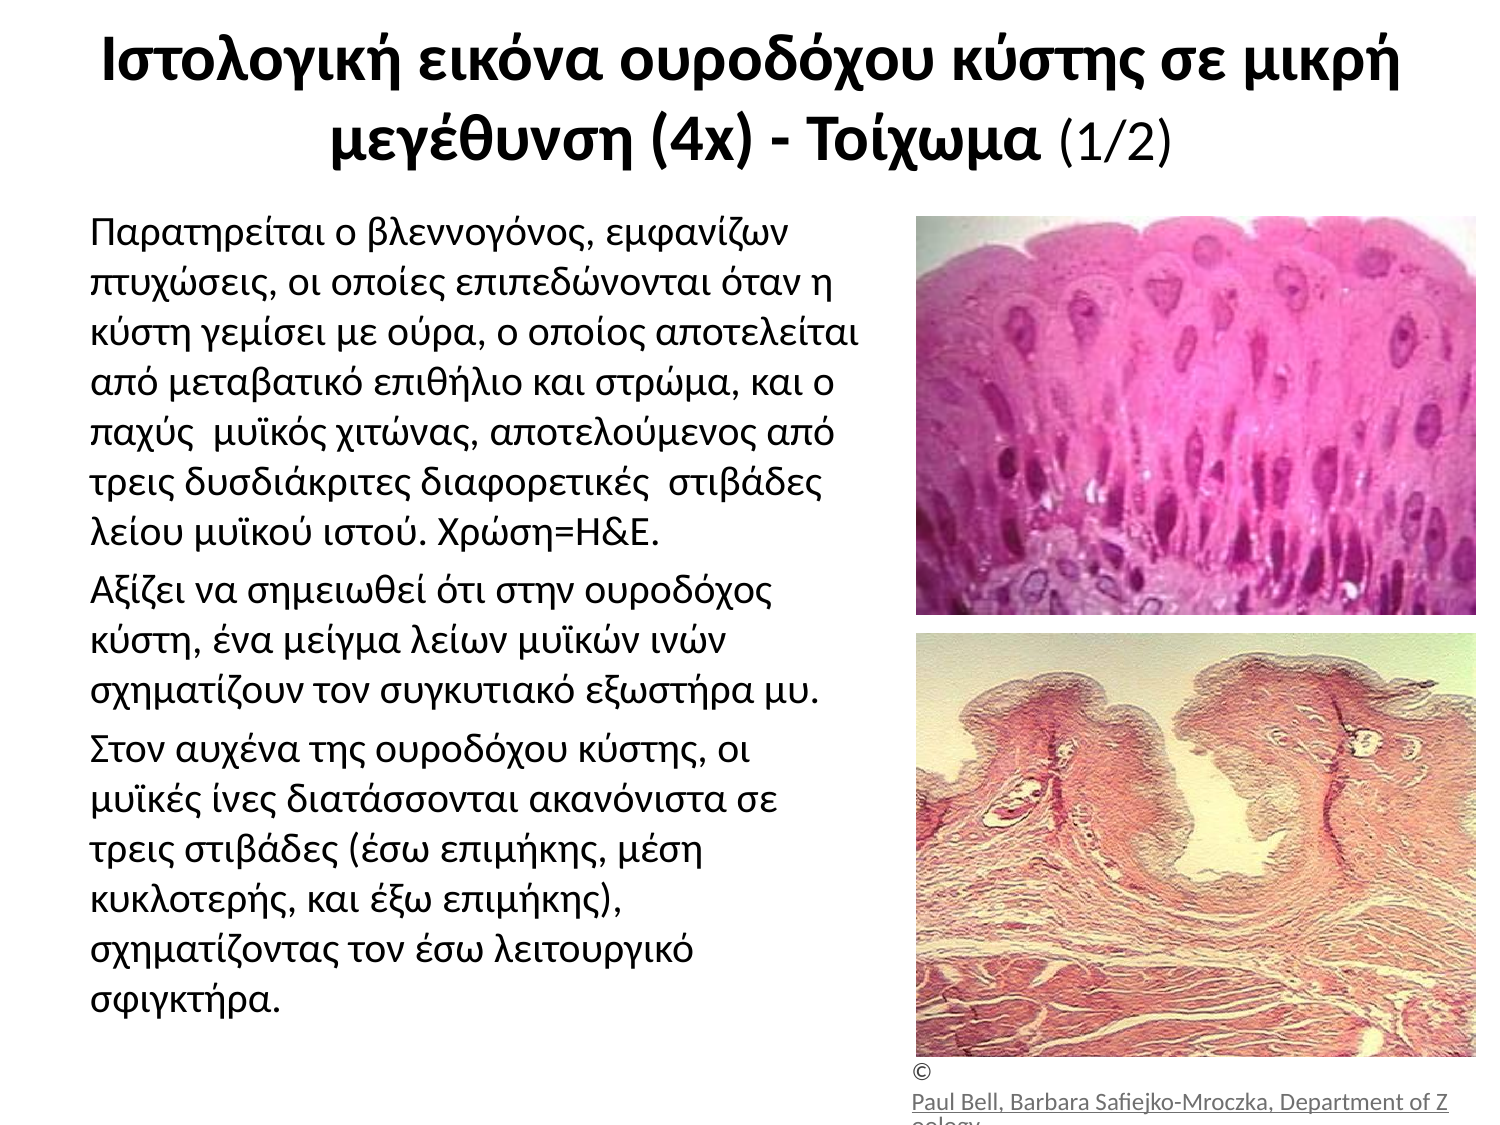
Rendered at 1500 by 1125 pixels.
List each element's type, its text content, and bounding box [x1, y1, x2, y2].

list Παρατηρείται ο βλεννογόνος, εμφανίζων πτυχώσεις, οι οποίες επιπεδώνονται όταν η κύστη γεμίσει με ούρα, ο οποίος αποτελείται από μεταβατικό επιθήλιο και στρώμα, και ο παχύς μυϊκός χιτώνας, αποτελούμενος από τρεις δυσδιάκριτες διαφορετικές στιβάδες λείου μυϊκού ιστoύ. Χρώση=H&E. Αξίζει να σημειωθεί ότι στην ουροδόχος κύστη, ένα μείγμα λείων μυϊκών ινών σχηματίζουν τον συγκυτιακό εξωστήρα μυ. Στον αυχένα της ουροδόχου κύστης, οι μυϊκές ίνες διατάσσονται ακανόνιστα σε τρεις στιβάδες (έσω επιμήκης, μέση κυκλοτερής, και έξω επιμήκης), σχηματίζοντας τον έσω λειτουργικό σφιγκτήρα. [75, 196, 880, 1125]
picture [916, 216, 1476, 616]
picture [916, 633, 1476, 1057]
title Ιστολογική εικόνα ουροδόχου κύστης σε μικρή μεγέθυνση (4x) - Τοίχωμα (1/2) [76, 19, 1427, 169]
text_box © Paul Bell, Barbara Safiejko-Mroczka, Department of Zoology, University of Oklahoma. All rights reserved [896, 1047, 1476, 1125]
